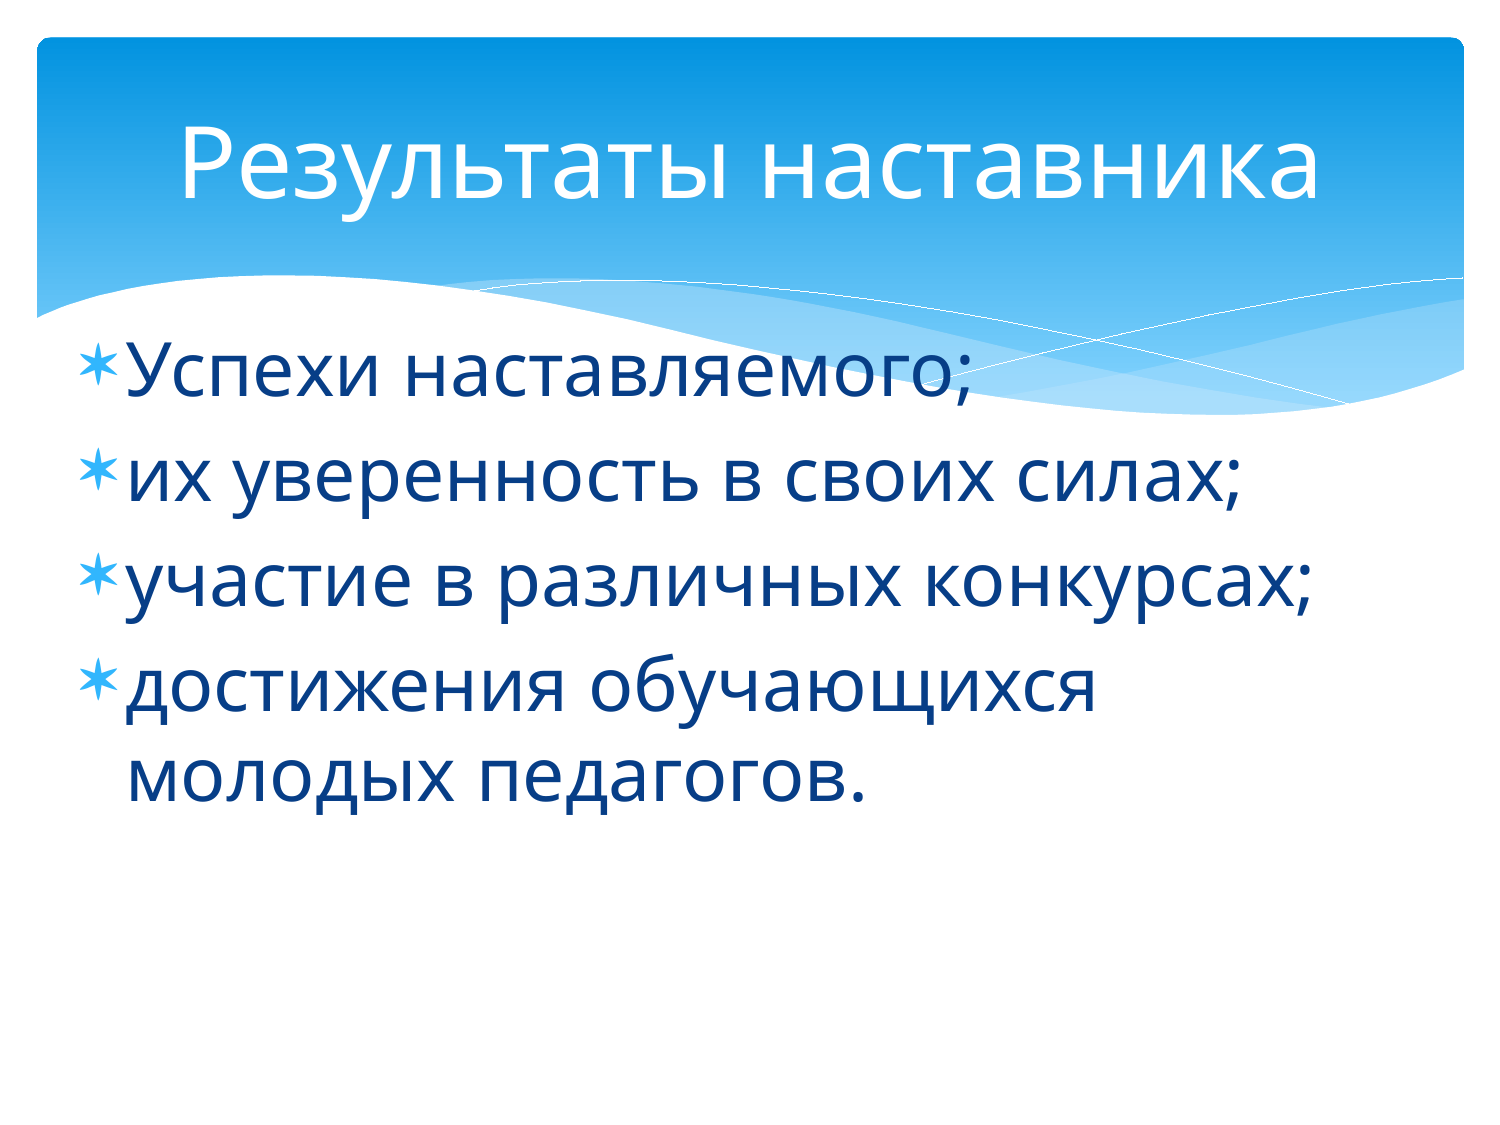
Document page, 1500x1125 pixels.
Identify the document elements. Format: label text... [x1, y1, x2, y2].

list Успехи наставляемого; их уверенность в своих силах; участие в различных конкурсах; достижения обучающихся молодых педагогов. [64, 314, 1359, 1005]
title Результаты наставника [75, 55, 1425, 261]
